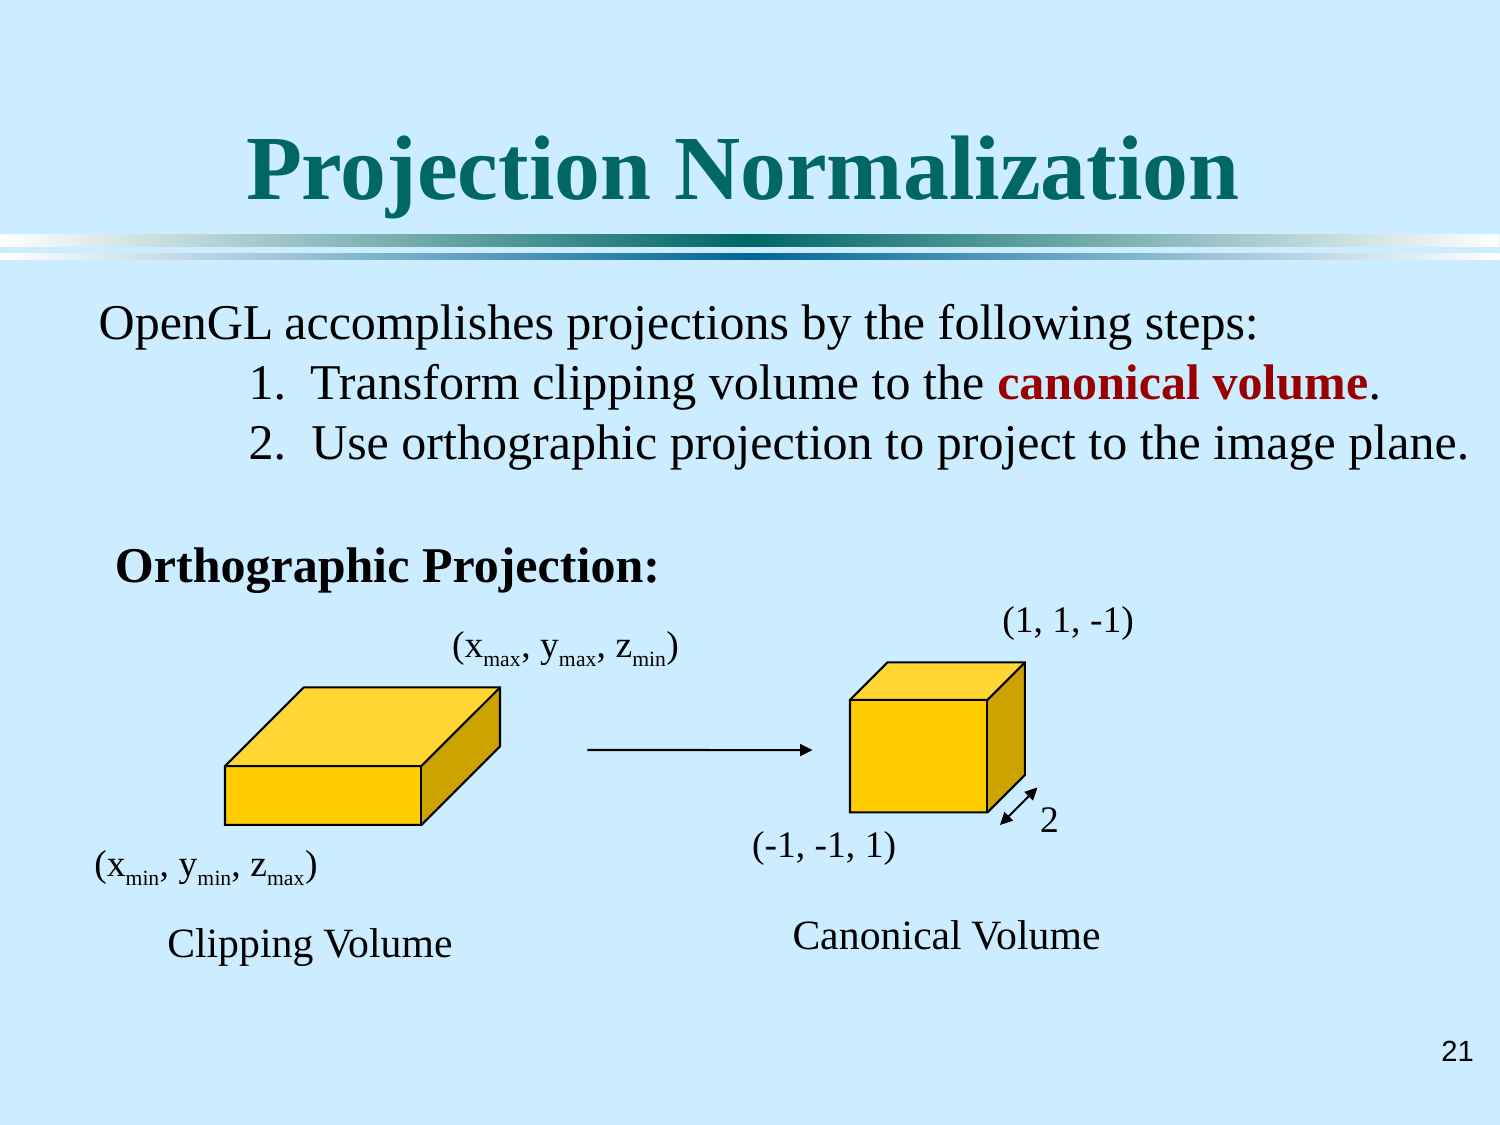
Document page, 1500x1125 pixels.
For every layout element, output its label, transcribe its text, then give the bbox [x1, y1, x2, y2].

text_box (xmin, ymin, zmax) [79, 831, 333, 898]
text_box [587, 743, 813, 757]
text_box [225, 687, 501, 825]
text_box Canonical Volume [777, 900, 1116, 965]
text_box Clipping Volume [152, 908, 468, 973]
text_box (-1, -1, 1) [737, 812, 912, 873]
title Projection Normalization [99, 37, 1388, 225]
text_box (xmax, ymax, zmin) [437, 612, 750, 679]
text_box 2 [1025, 787, 1074, 848]
text_box (1, 1, -1) [987, 587, 1149, 648]
text_box [849, 662, 1025, 813]
text_box Orthographic Projection: [100, 524, 676, 600]
text_box [999, 799, 1025, 826]
text_box OpenGL accomplishes projections by the following steps: 1. Transform clipping volume to the canonical volume. 2. Use orthographic projection to project to the image plane. [83, 281, 1485, 477]
